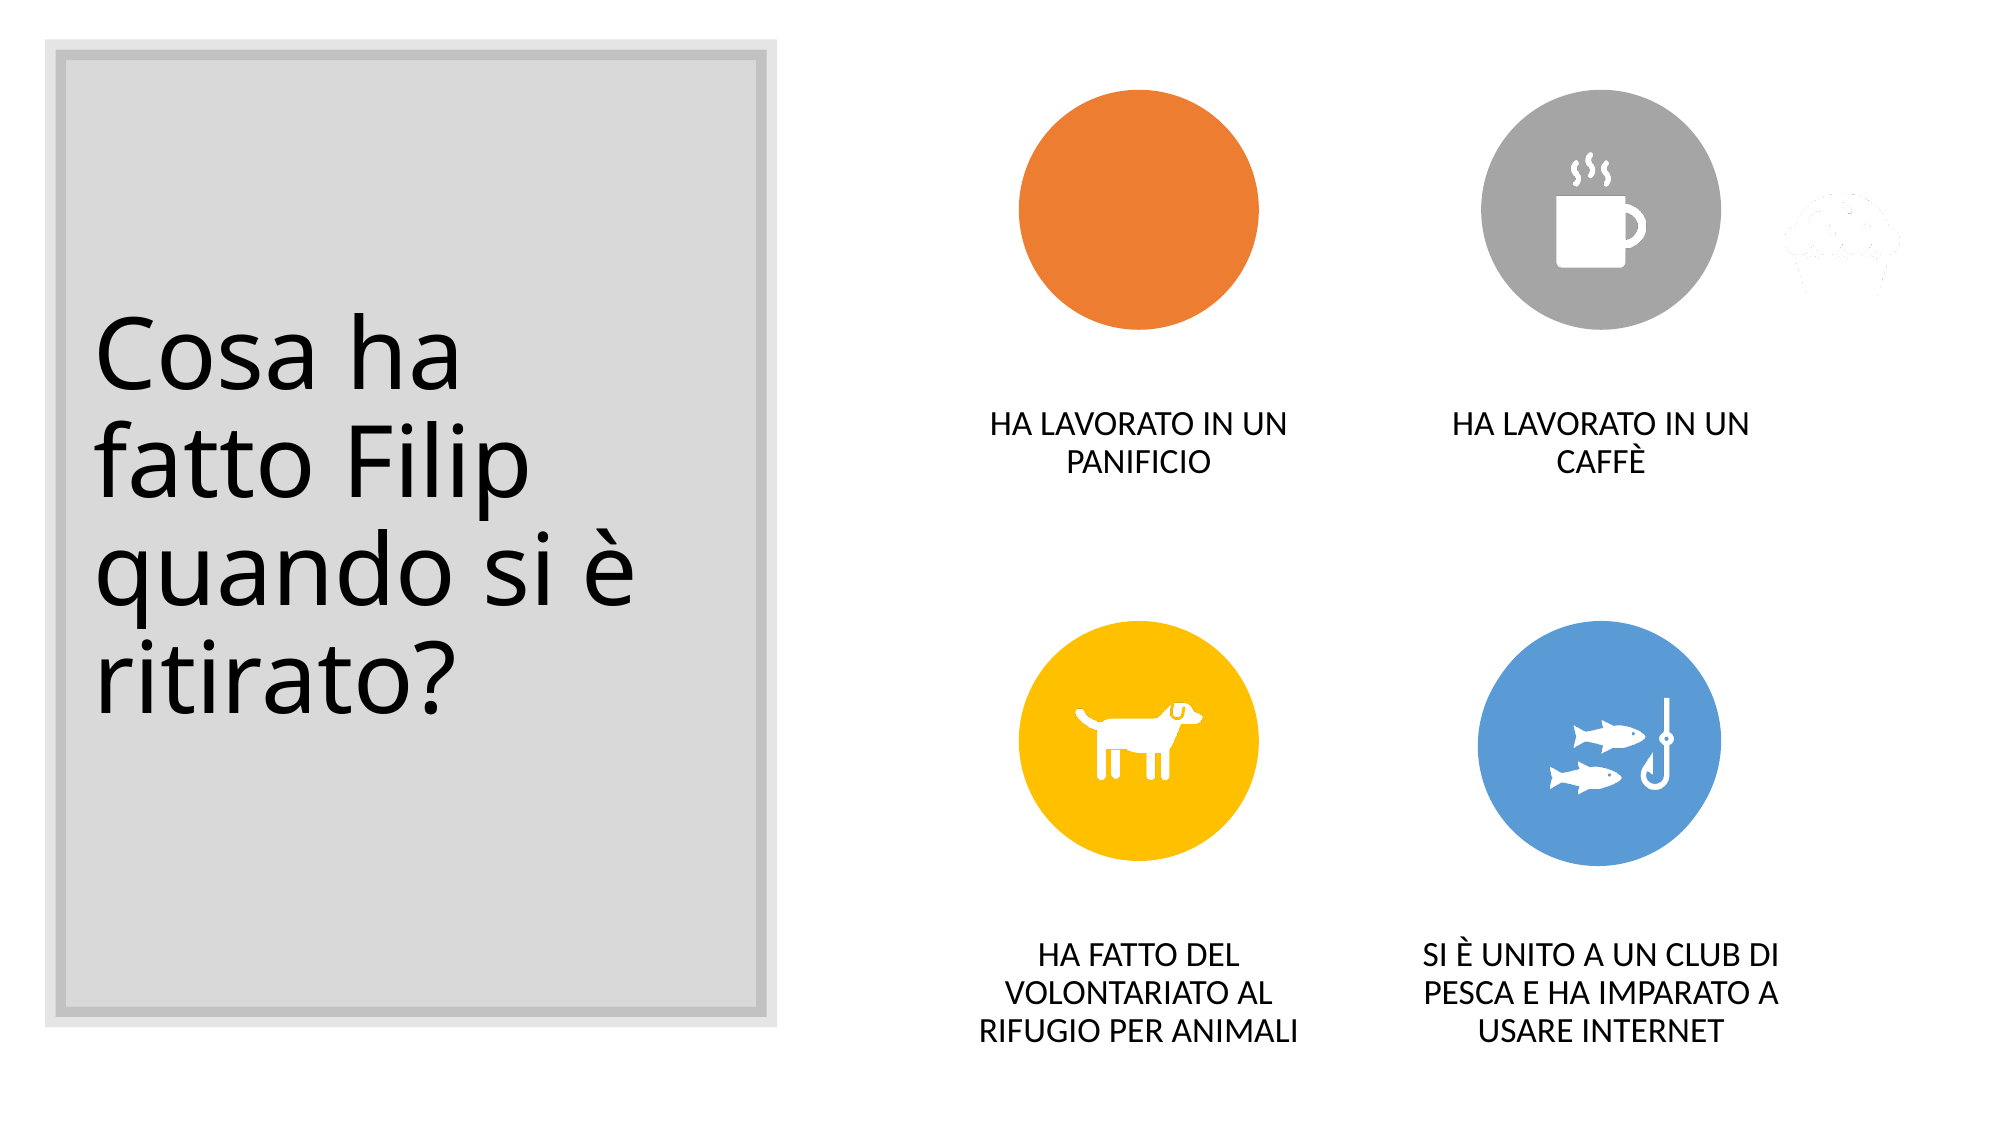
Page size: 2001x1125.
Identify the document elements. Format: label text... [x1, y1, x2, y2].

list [829, 88, 1911, 1056]
title Cosa ha fatto Filip quando si è ritirato? [78, 88, 703, 951]
text_box [54, 49, 768, 1018]
